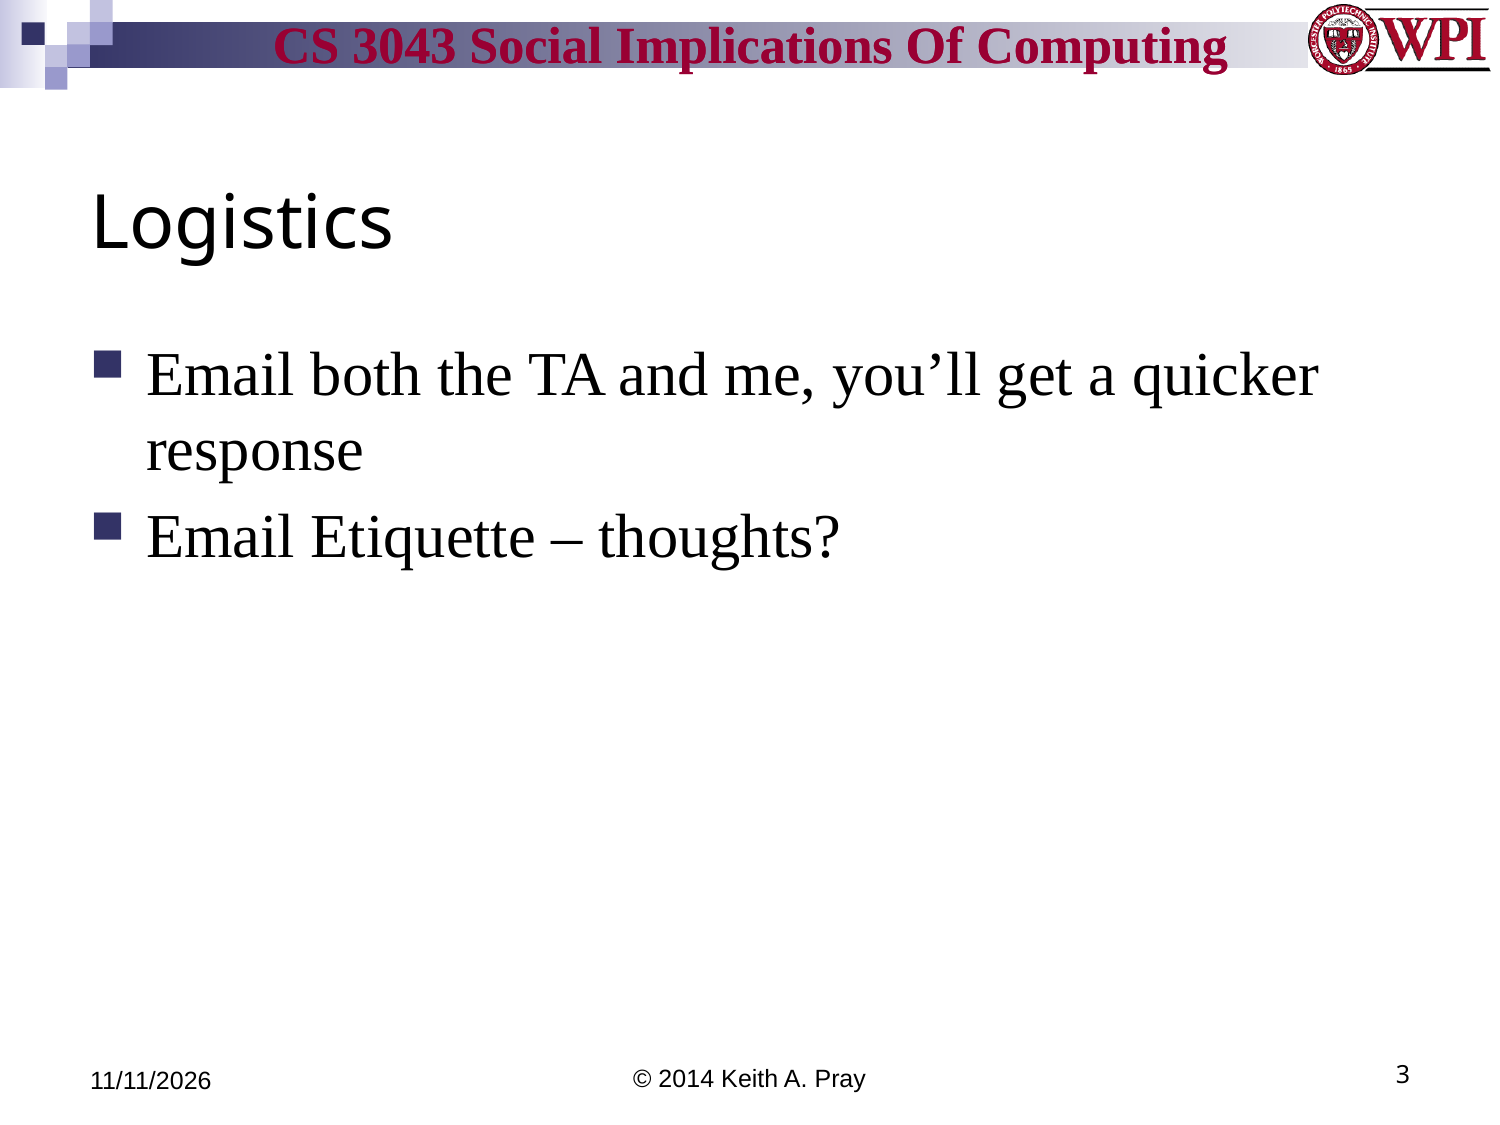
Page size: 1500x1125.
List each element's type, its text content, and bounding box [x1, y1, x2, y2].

footer © 2014 Keith A. Pray [512, 1024, 988, 1101]
picture [1308, 3, 1500, 75]
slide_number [74, 1024, 426, 1103]
title Logistics [74, 124, 1426, 313]
list Email both the TA and me, you’ll get a quicker response Email Etiquette – thoughts? [74, 324, 1426, 963]
slide_number 3 [1074, 1024, 1426, 1101]
